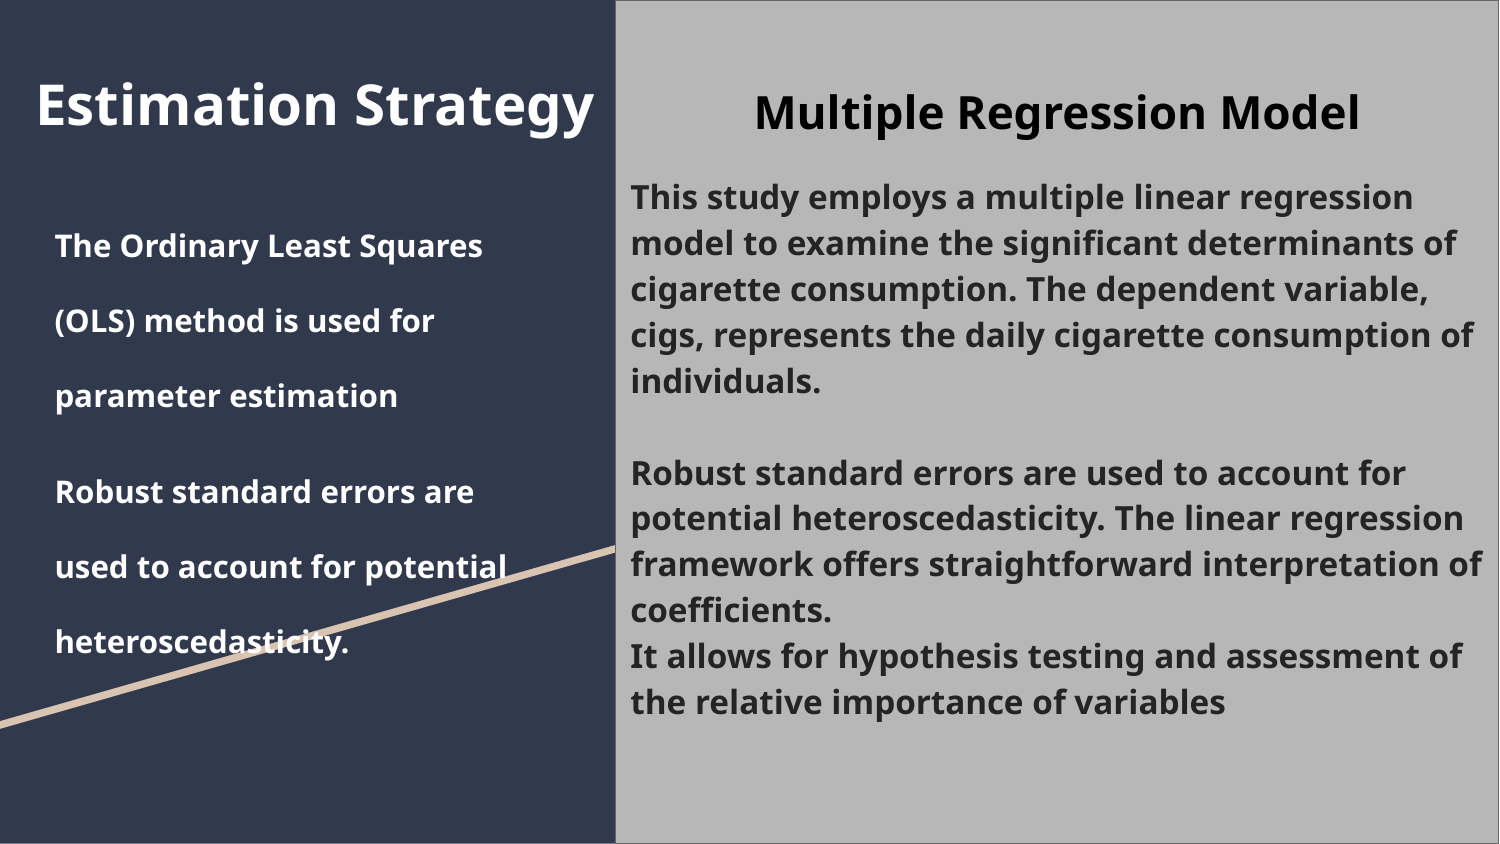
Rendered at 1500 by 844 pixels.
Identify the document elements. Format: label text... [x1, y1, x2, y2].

title Estimation Strategy [20, 53, 615, 159]
text_box Multiple Regression Model [689, 68, 1425, 144]
text_box The Ordinary Least Squares (OLS) method is used for parameter estimation Robust standard errors are used to account for potential heteroscedasticity. [39, 174, 572, 825]
text_box This study employs a multiple linear regression model to examine the significant determinants of cigarette consumption. The dependent variable, cigs, represents the daily cigarette consumption of individuals. Robust standard errors are used to account for potential heteroscedasticity. The linear regression framework offers straightforward interpretation of coefficients. It allows for hypothesis testing and assessment of the relative importance of variables [615, 0, 1499, 844]
